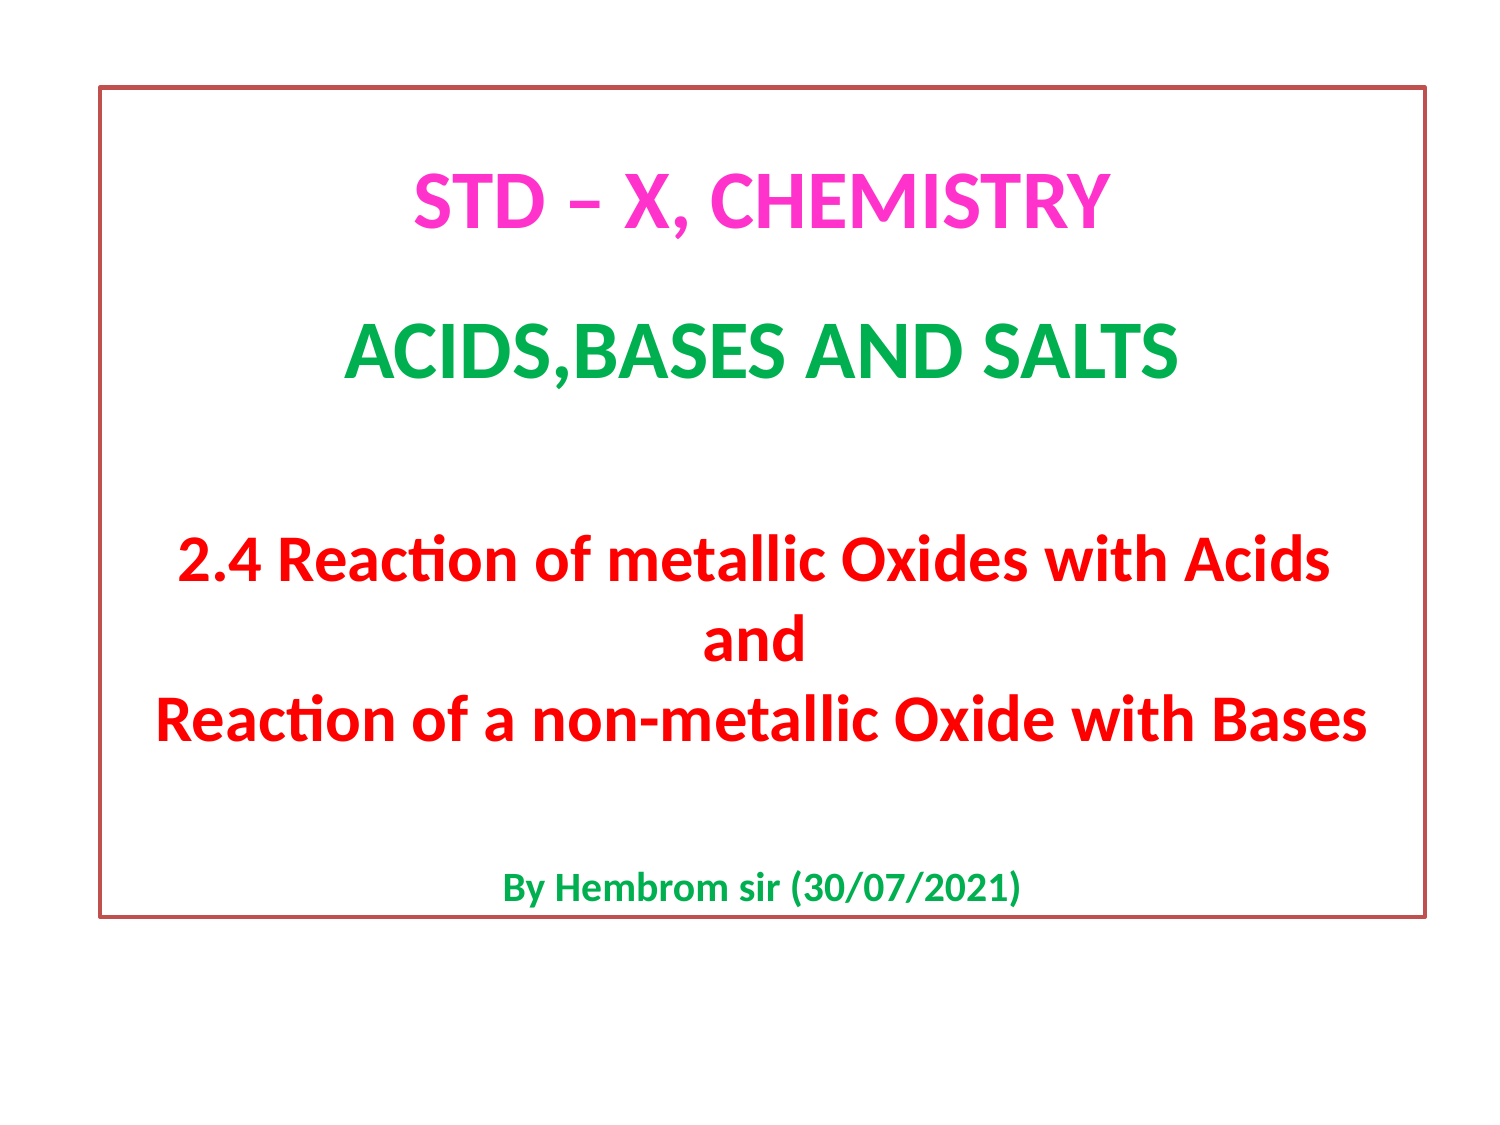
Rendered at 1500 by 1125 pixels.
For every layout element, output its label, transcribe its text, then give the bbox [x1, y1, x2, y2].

text_box STD – X, CHEMISTRY ACIDS,BASES AND SALTS 2.4 Reaction of metallic Oxides with Acids and Reaction of a non-metallic Oxide with Bases By Hembrom sir (30/07/2021) [98, 85, 1427, 919]
